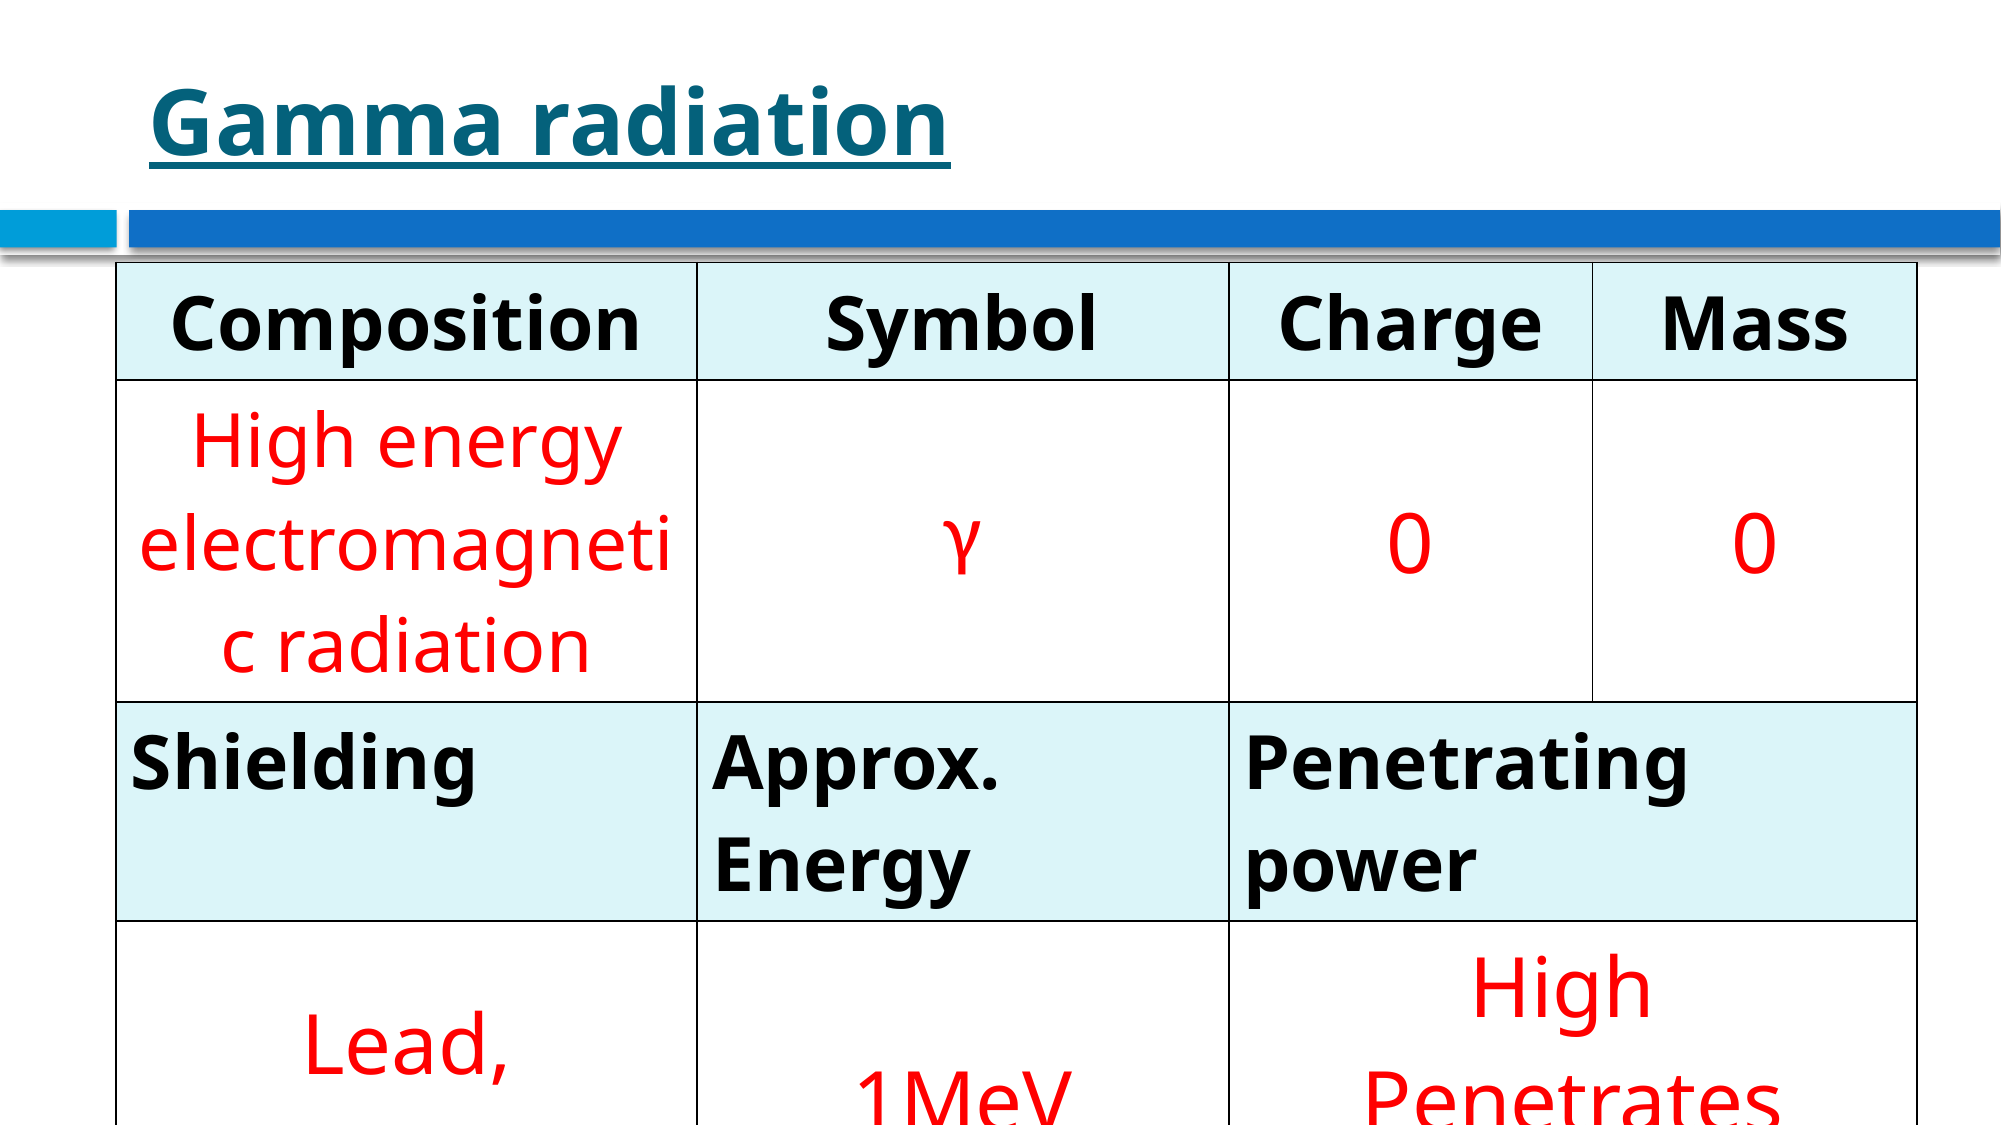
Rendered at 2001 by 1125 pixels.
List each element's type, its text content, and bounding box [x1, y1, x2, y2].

table_header Charge [1230, 263, 1592, 379]
table_cell Approx. Energy [698, 703, 1228, 920]
table_header Mass [1593, 263, 1916, 379]
table_cell γ [698, 381, 1228, 701]
table_cell Penetrating power [1230, 703, 1916, 920]
table_cell Lead, Concrete [117, 922, 696, 1125]
table_cell 1MeV [698, 922, 1228, 1125]
title Gamma radiation [133, 37, 1918, 200]
table_header Symbol [698, 263, 1228, 379]
table_cell High Penetrates easily [1230, 922, 1916, 1125]
table_cell Shielding [117, 703, 696, 920]
table_cell High energy electromagnetic radiation [117, 381, 696, 701]
table_header Composition [117, 263, 696, 379]
table_cell 0 [1593, 381, 1916, 701]
table_cell 0 [1230, 381, 1592, 701]
